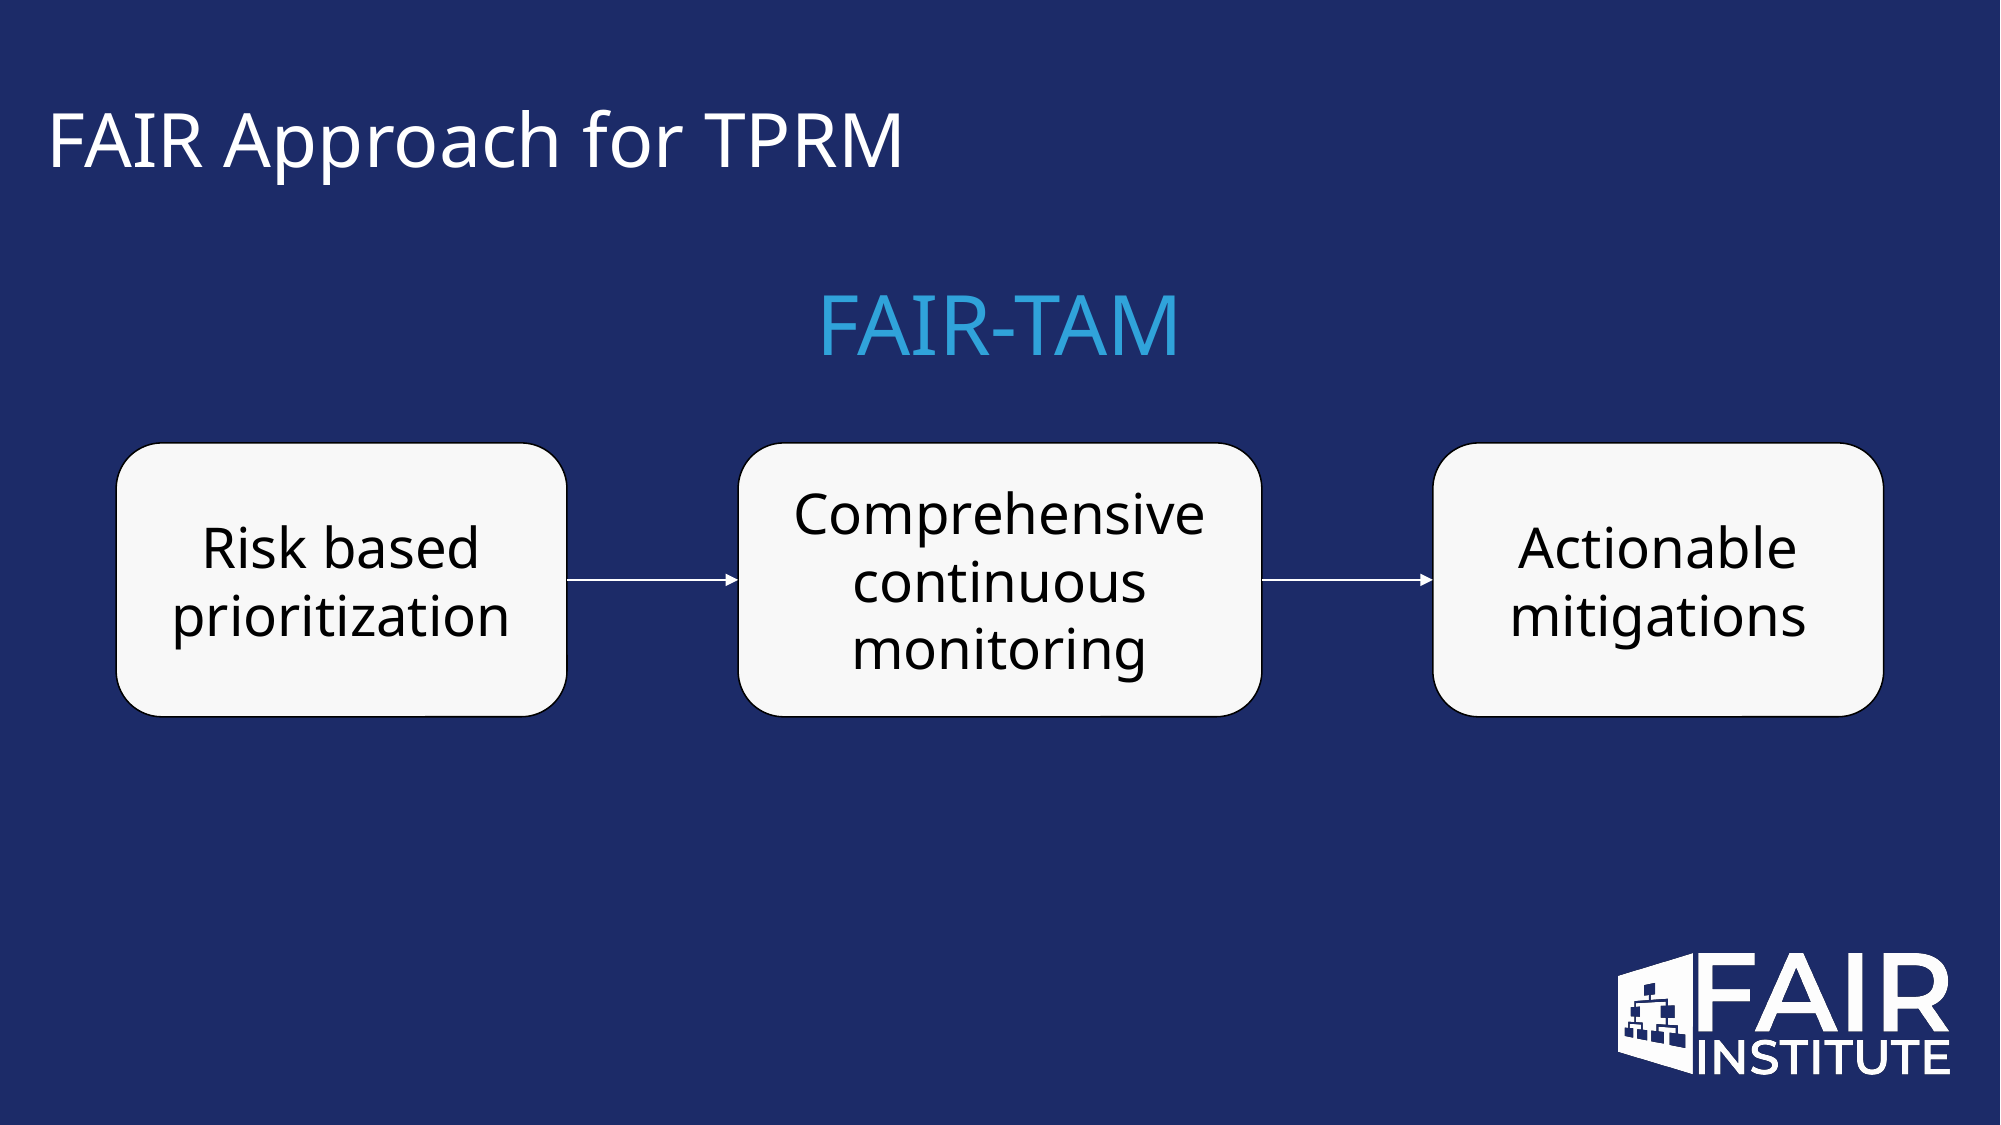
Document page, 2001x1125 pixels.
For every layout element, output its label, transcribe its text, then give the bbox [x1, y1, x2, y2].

title FAIR Approach for TPRM [31, 34, 1757, 253]
text_box Risk based prioritization [116, 442, 567, 717]
text_box FAIR-TAM [708, 252, 1292, 393]
picture [1618, 953, 1950, 1075]
text_box Comprehensive continuous monitoring [738, 442, 1262, 717]
text_box Actionable mitigations [1432, 442, 1884, 717]
